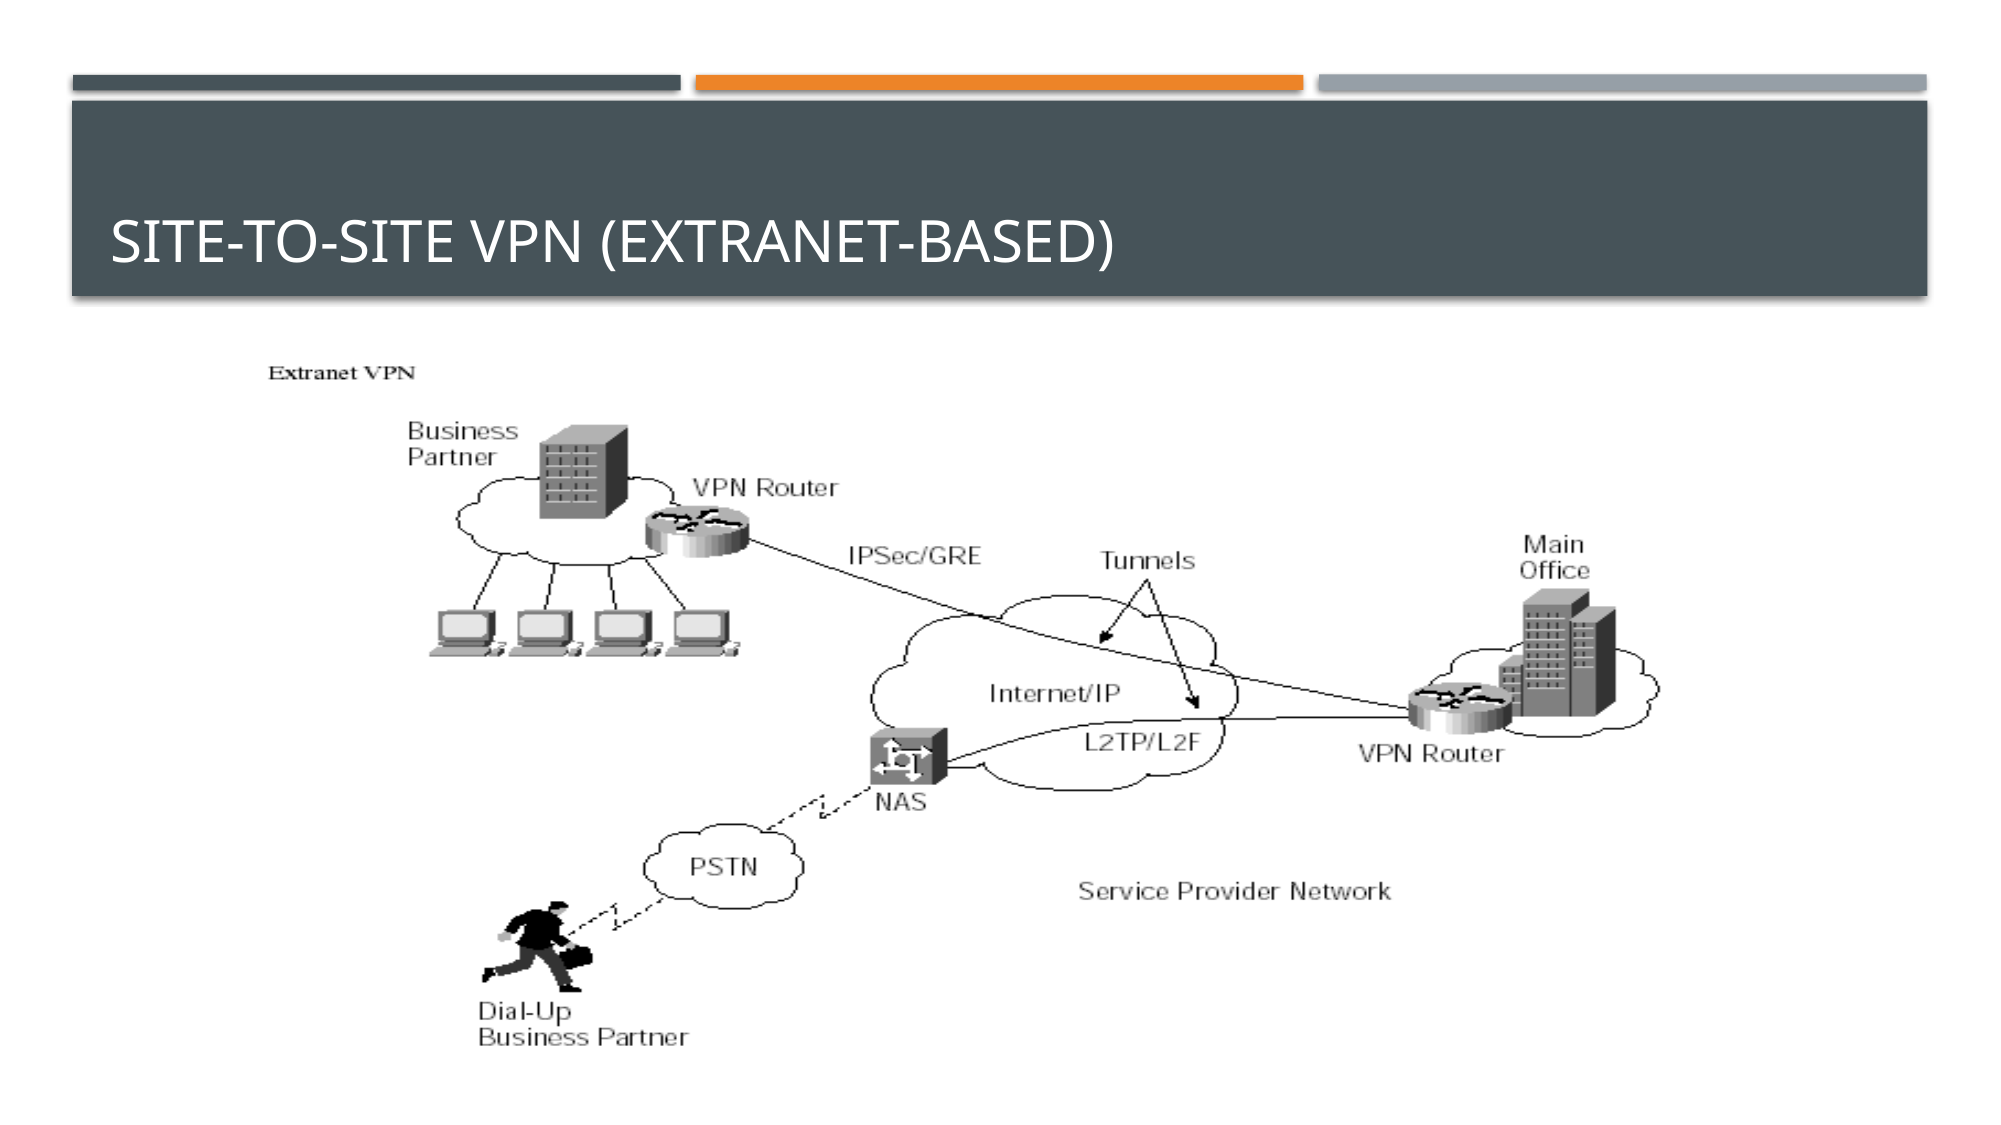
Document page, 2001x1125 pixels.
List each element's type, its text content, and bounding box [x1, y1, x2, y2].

title Site-to-Site VPN (Extranet-based) [95, 115, 1905, 282]
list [258, 357, 1742, 1080]
